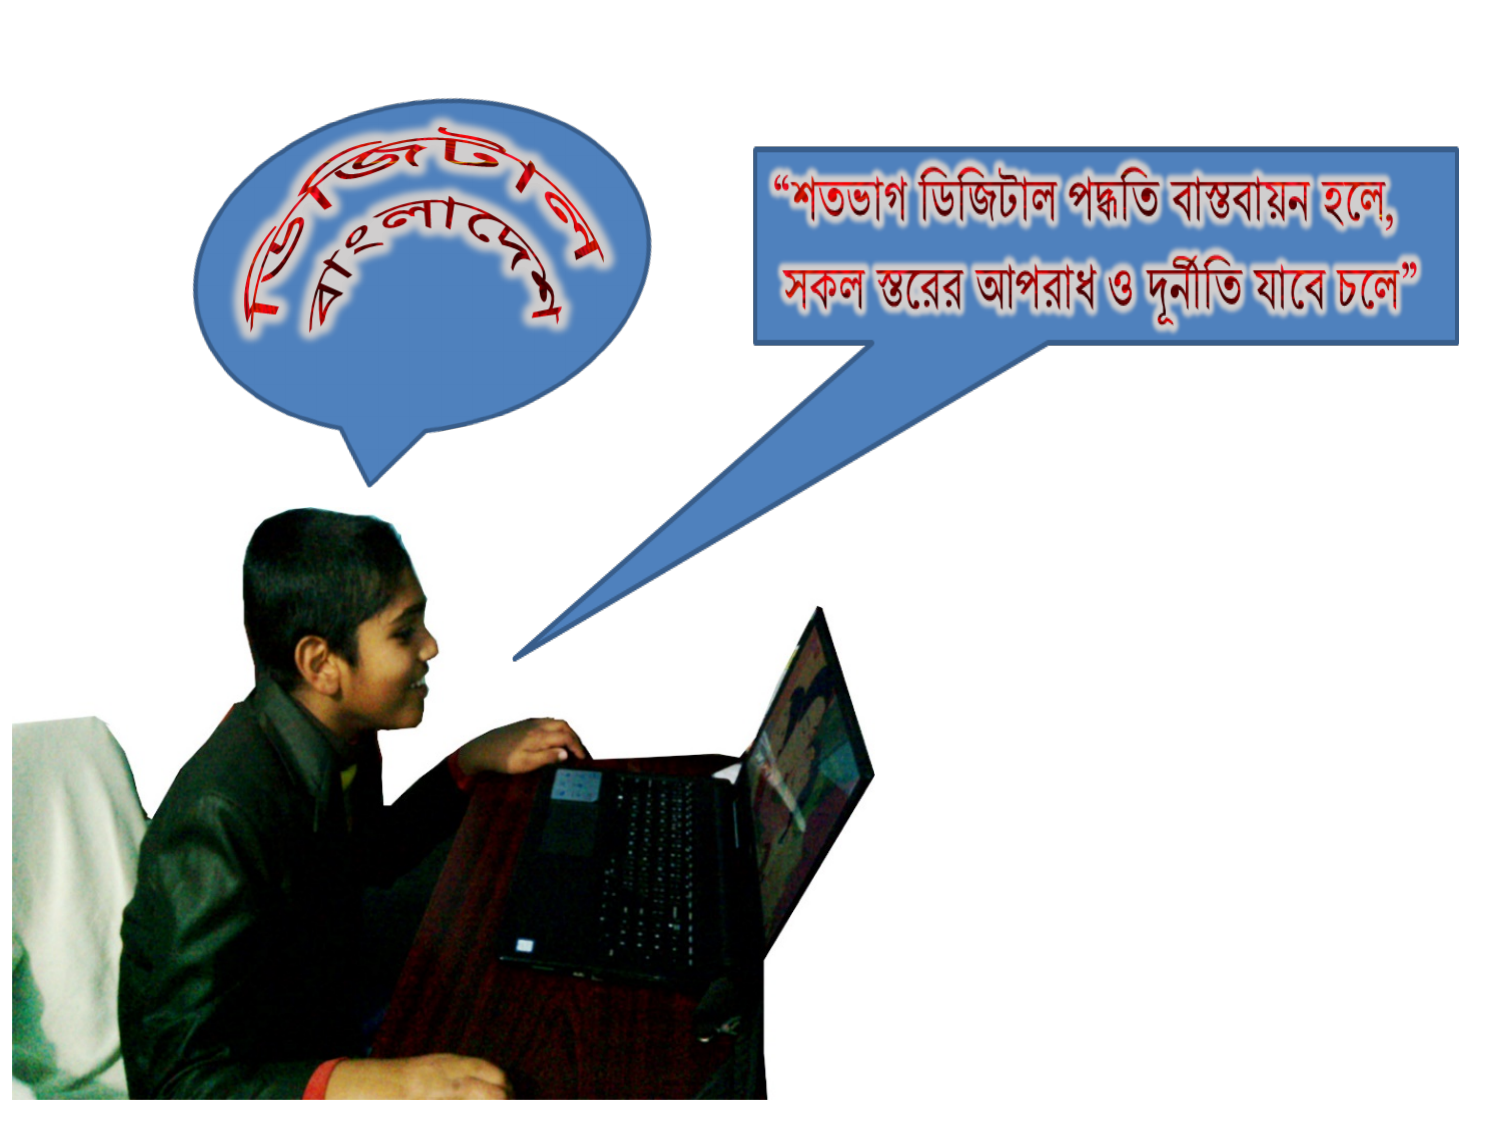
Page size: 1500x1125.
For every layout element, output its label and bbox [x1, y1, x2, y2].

picture [12, 58, 1467, 1101]
